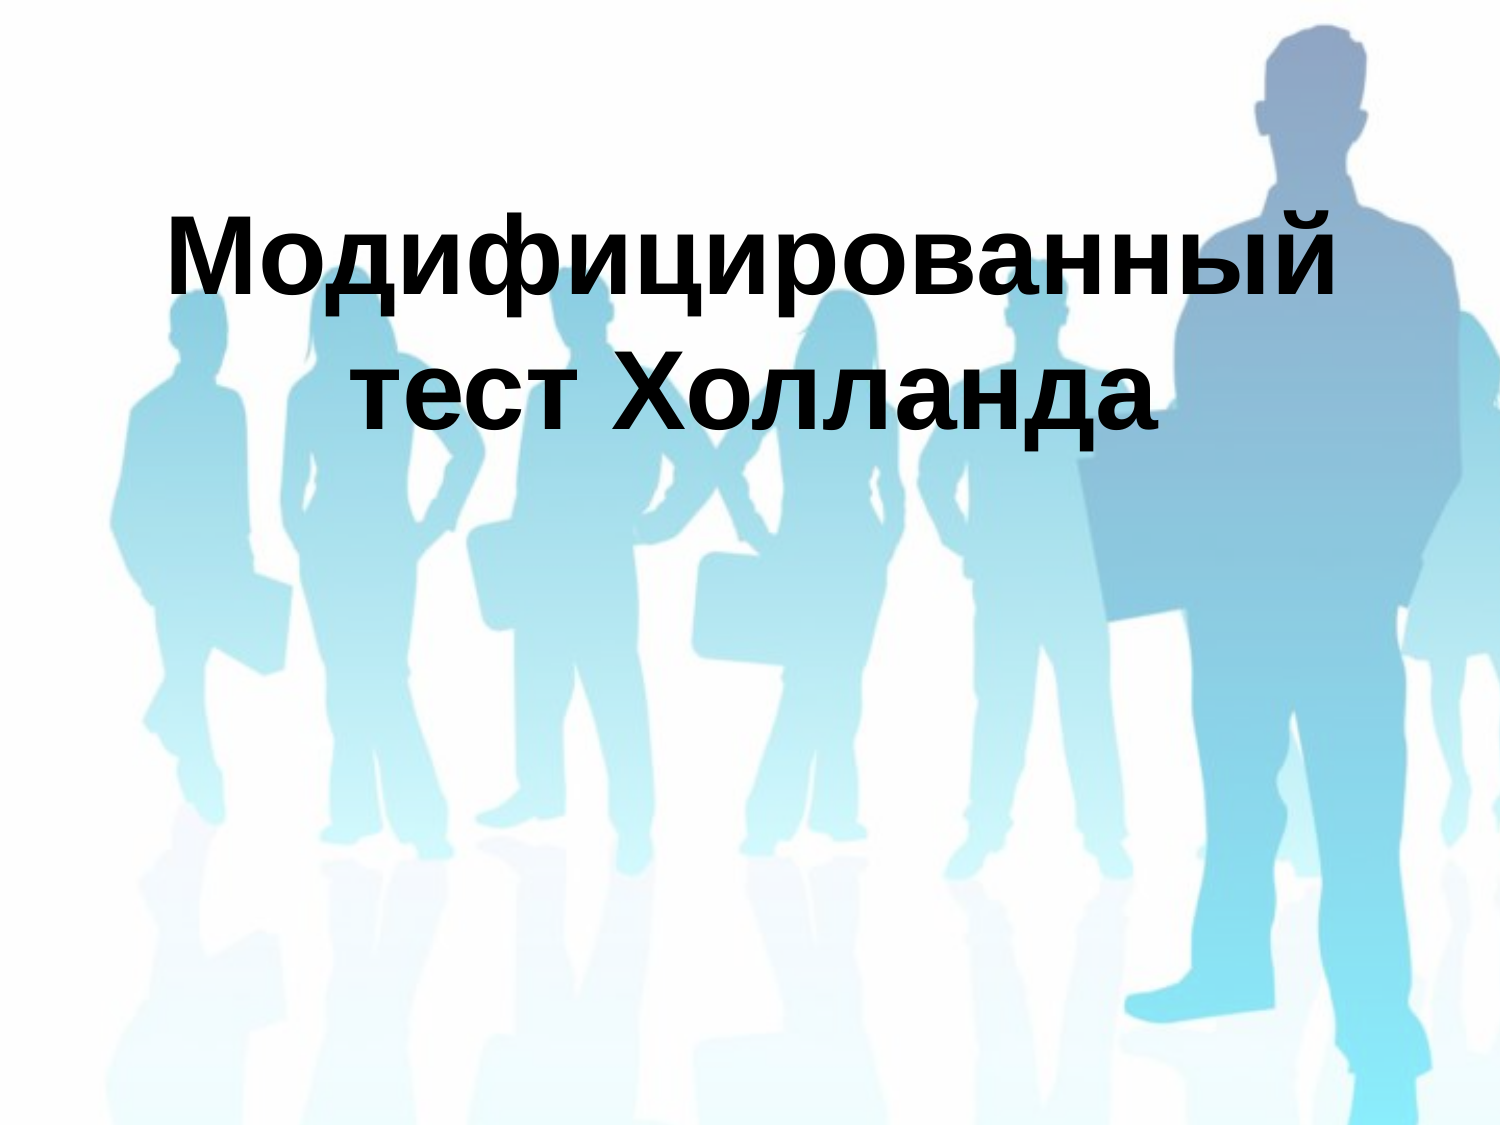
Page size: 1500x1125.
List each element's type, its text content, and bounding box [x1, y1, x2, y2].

text_box Модифицированный тест Холланда [112, 174, 1394, 459]
